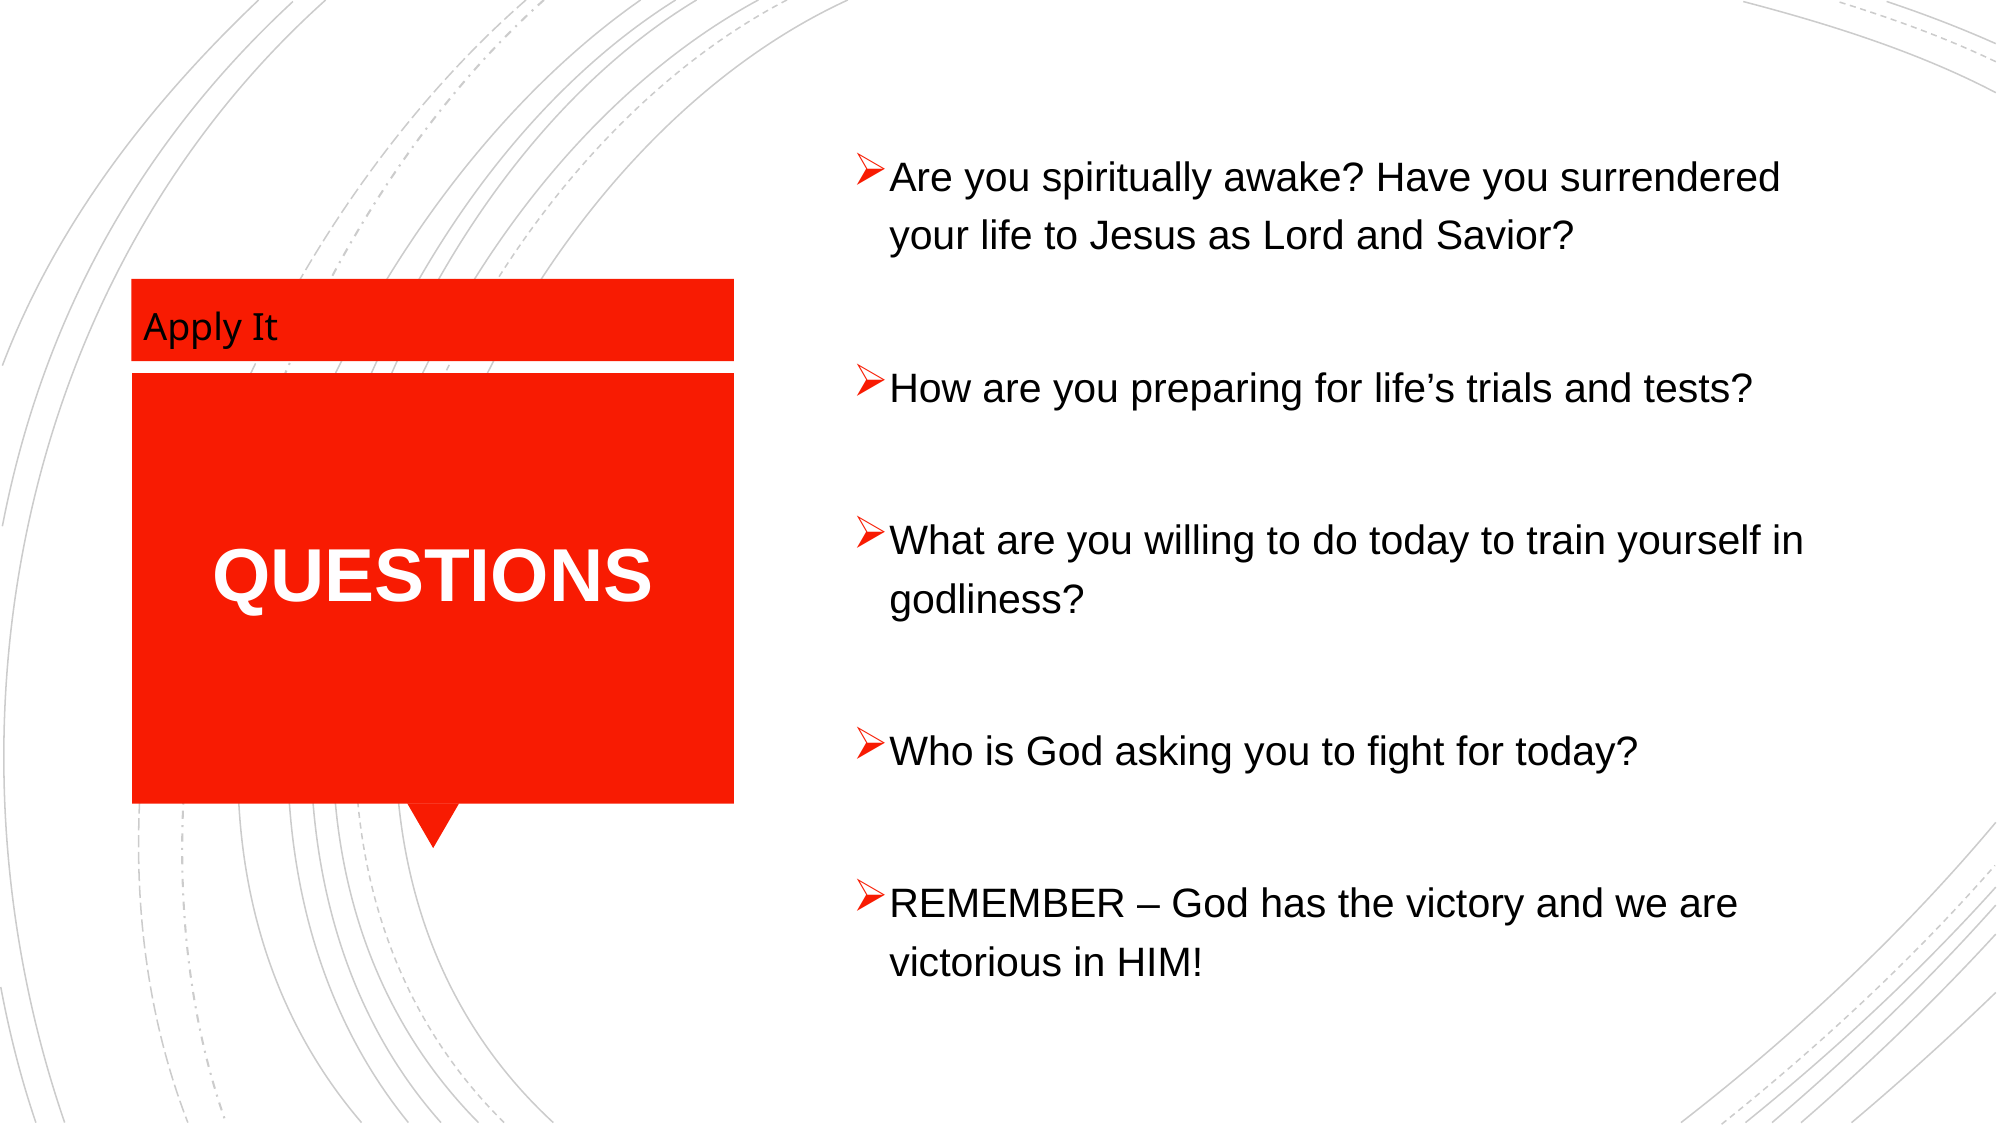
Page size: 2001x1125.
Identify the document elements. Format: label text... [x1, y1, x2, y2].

list Are you spiritually awake? Have you surrendered your life to Jesus as Lord and Savior? How are you preparing for life’s trials and tests? What are you willing to do today to train yourself in godliness? Who is God asking you to fight for today? REMEMBER – God has the victory and we are victorious in HIM! [838, 131, 1868, 993]
text_box Apply It [128, 295, 294, 356]
list QUESTIONS [145, 390, 721, 788]
